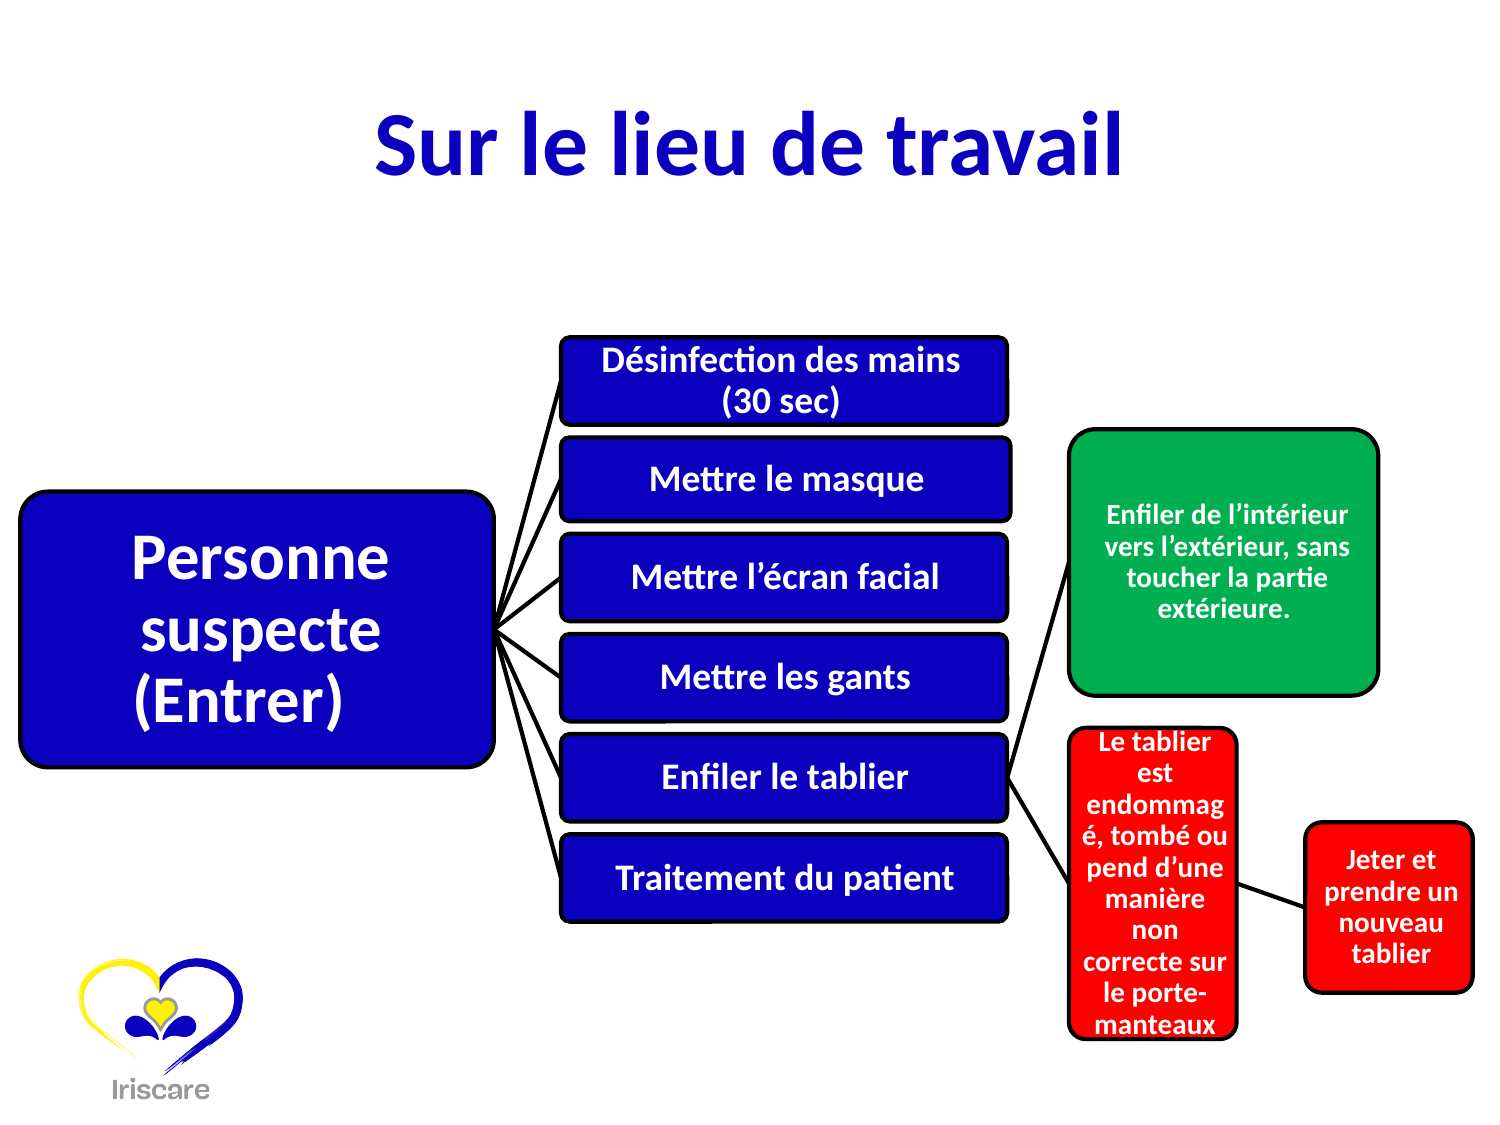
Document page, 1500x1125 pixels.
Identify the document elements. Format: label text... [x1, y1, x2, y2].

picture [78, 1083, 243, 1106]
title Sur le lieu de travail [75, 45, 1425, 157]
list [17, 158, 1477, 1083]
